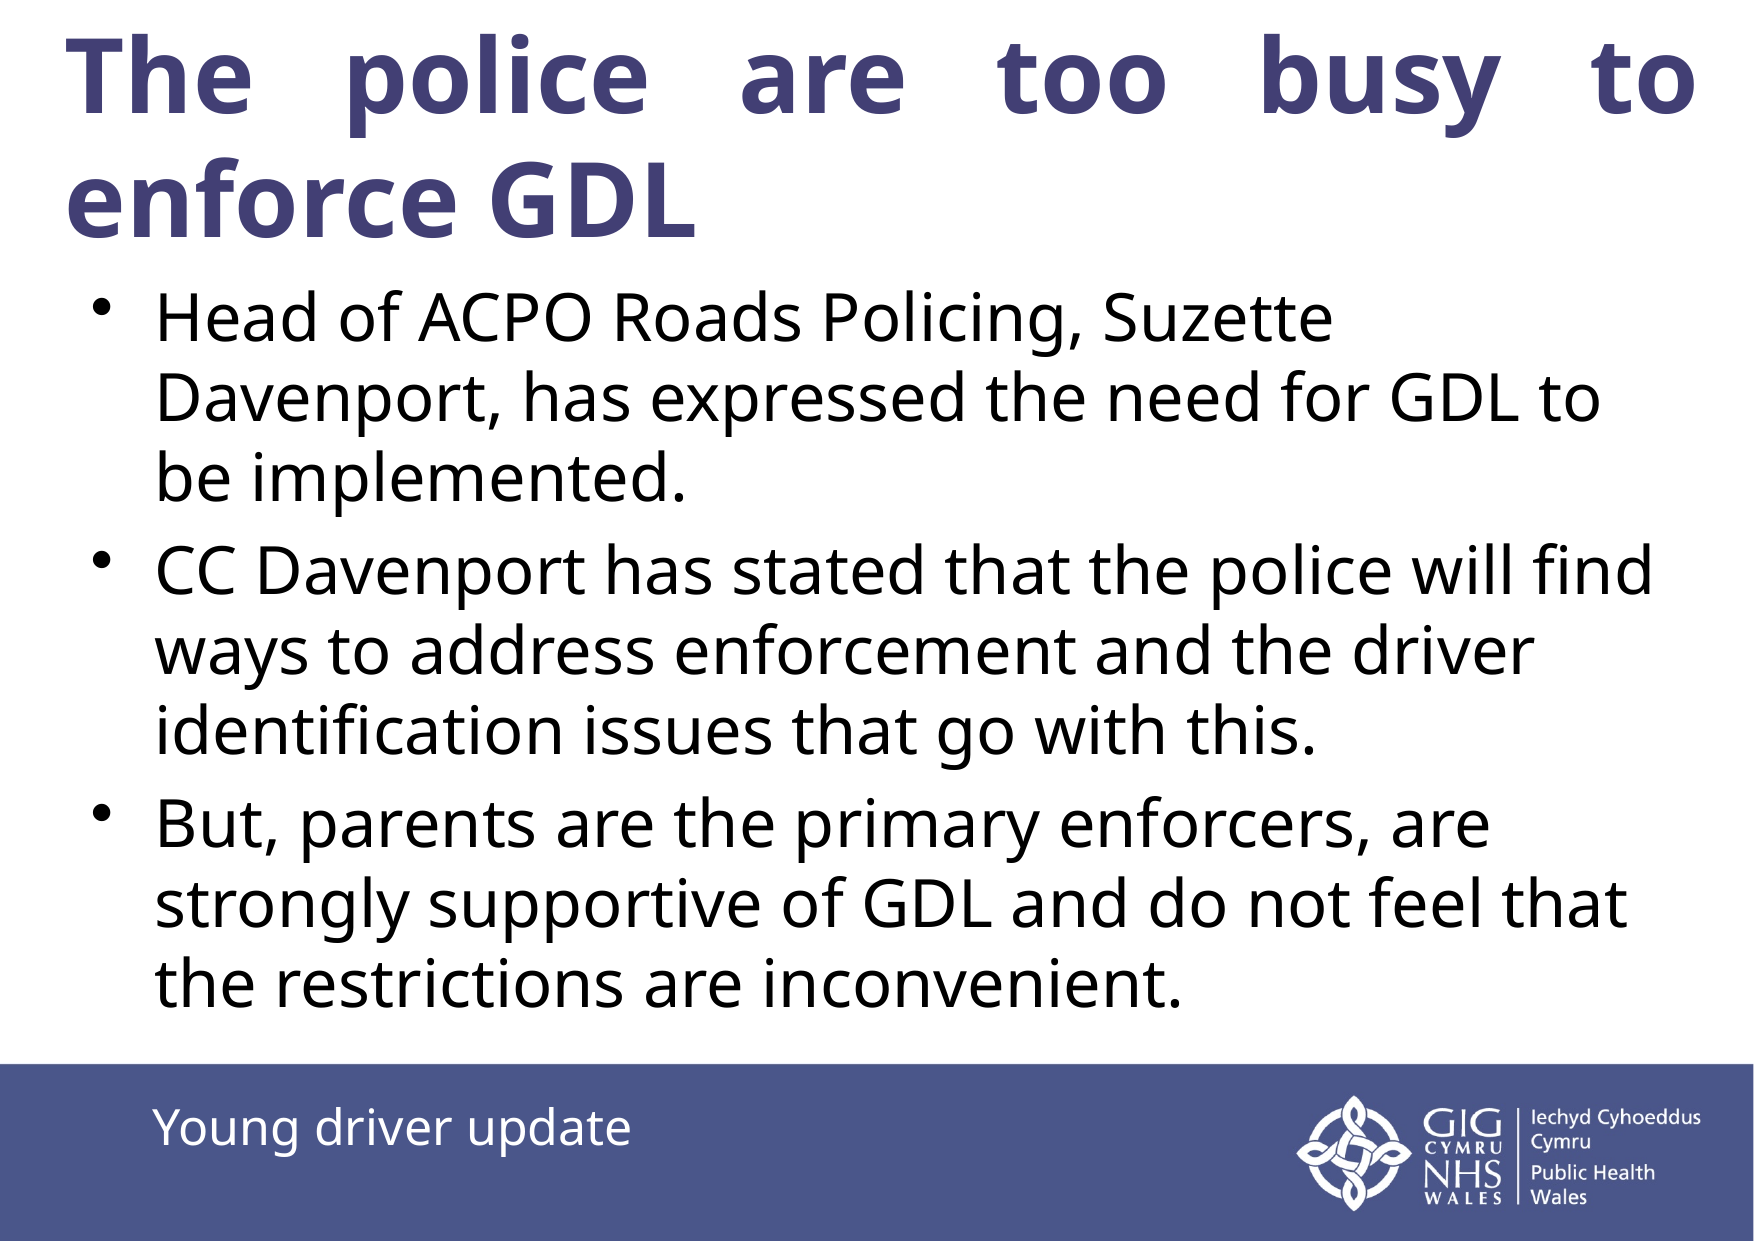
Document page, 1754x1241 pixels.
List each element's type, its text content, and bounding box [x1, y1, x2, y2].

footer Young driver update [137, 1087, 1213, 1226]
title The police are too busy to enforce GDL [49, 1, 1716, 267]
list Head of ACPO Roads Policing, Suzette Davenport, has expressed the need for GDL to be implemented. CC Davenport has stated that the police will find ways to address enforcement and the driver identification issues that go with this. But, parents are the primary enforcers, are strongly supportive of GDL and do not feel that the restrictions are inconvenient. [73, 267, 1680, 1011]
picture [0, 0, 1754, 1241]
